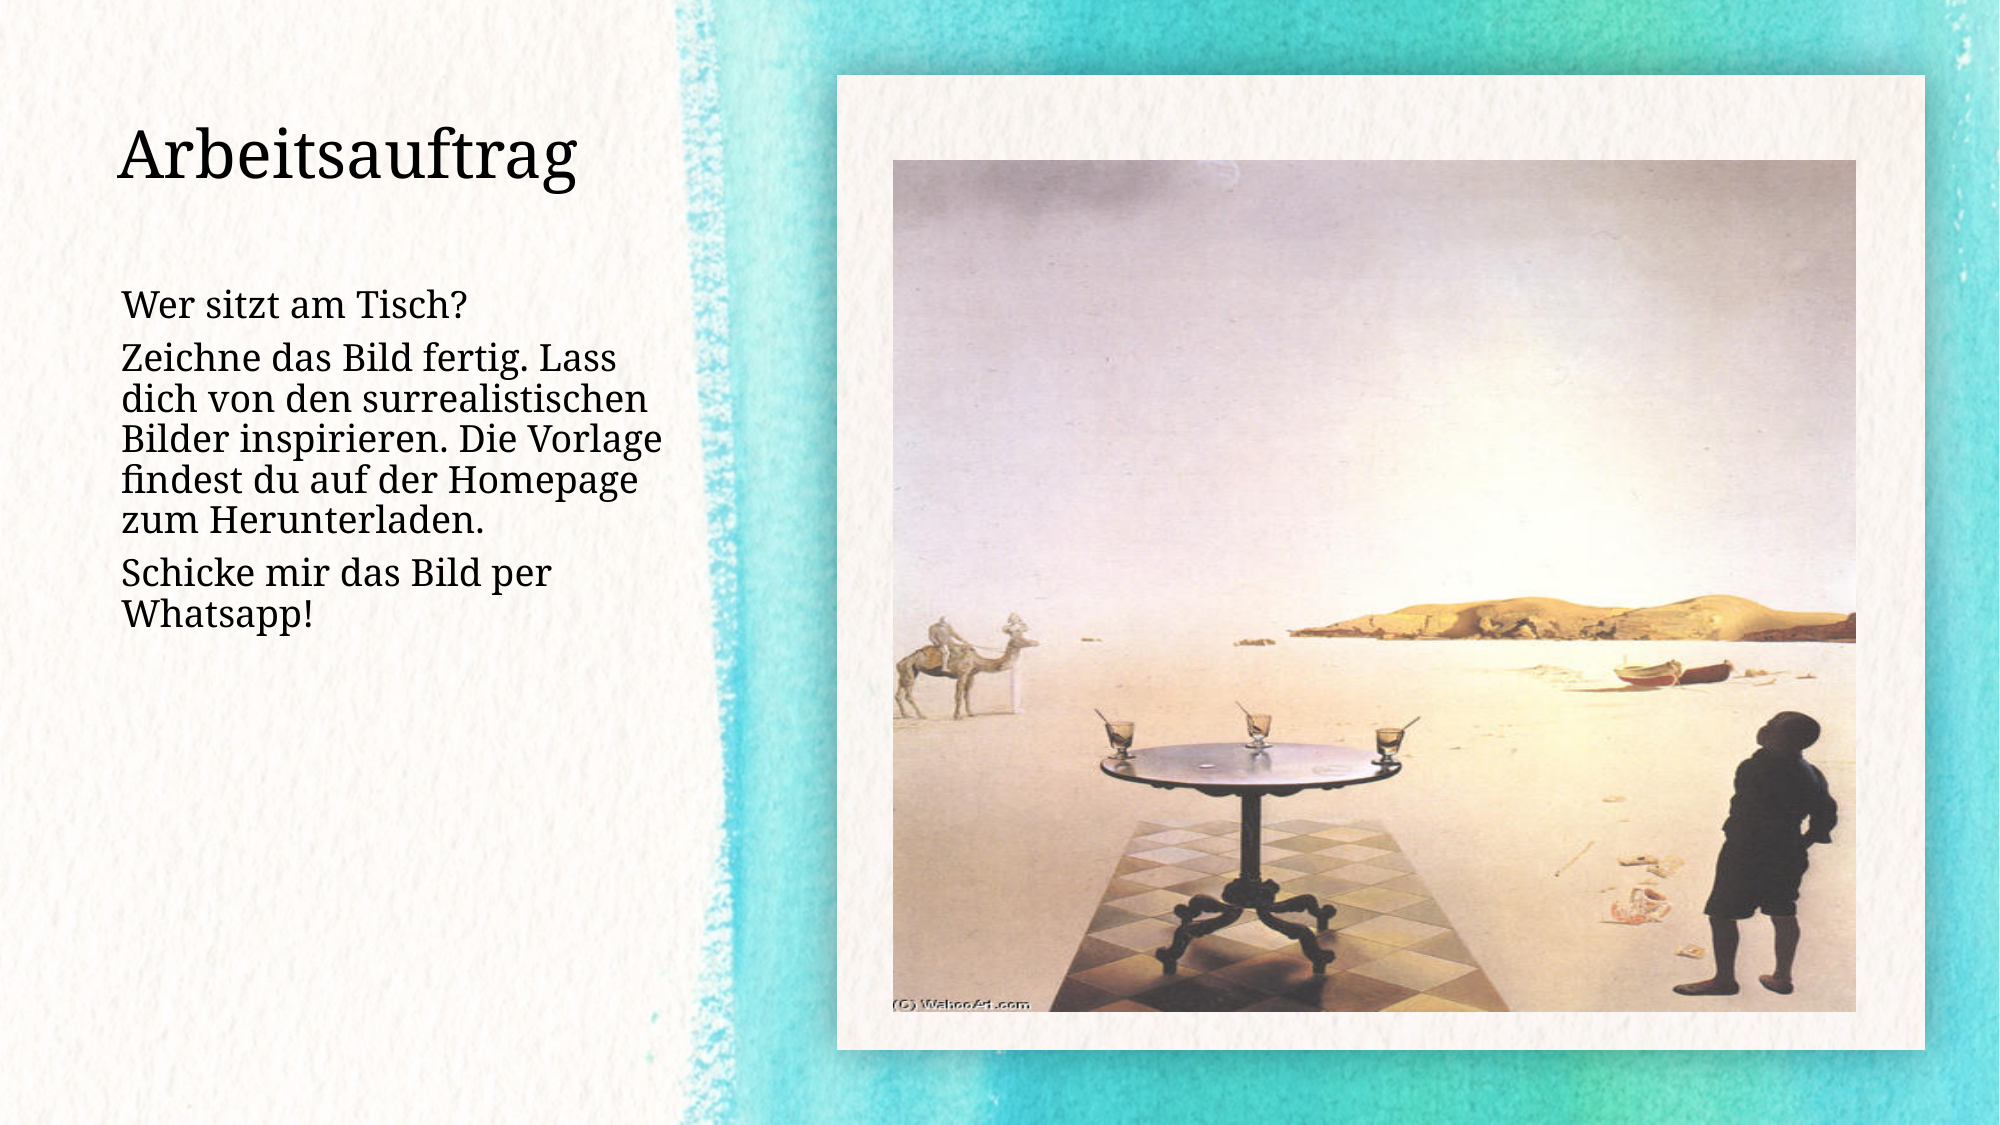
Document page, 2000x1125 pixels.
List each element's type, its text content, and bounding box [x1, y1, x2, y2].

list Wer sitzt am Tisch? Zeichne das Bild fertig. Lass dich von den surrealistischen Bilder inspirieren. Die Vorlage findest du auf der Homepage zum Herunterladen. Schicke mir das Bild per Whatsapp! [106, 278, 717, 752]
title Arbeitsauftrag [101, 73, 640, 201]
picture [0, 0, 2000, 1125]
